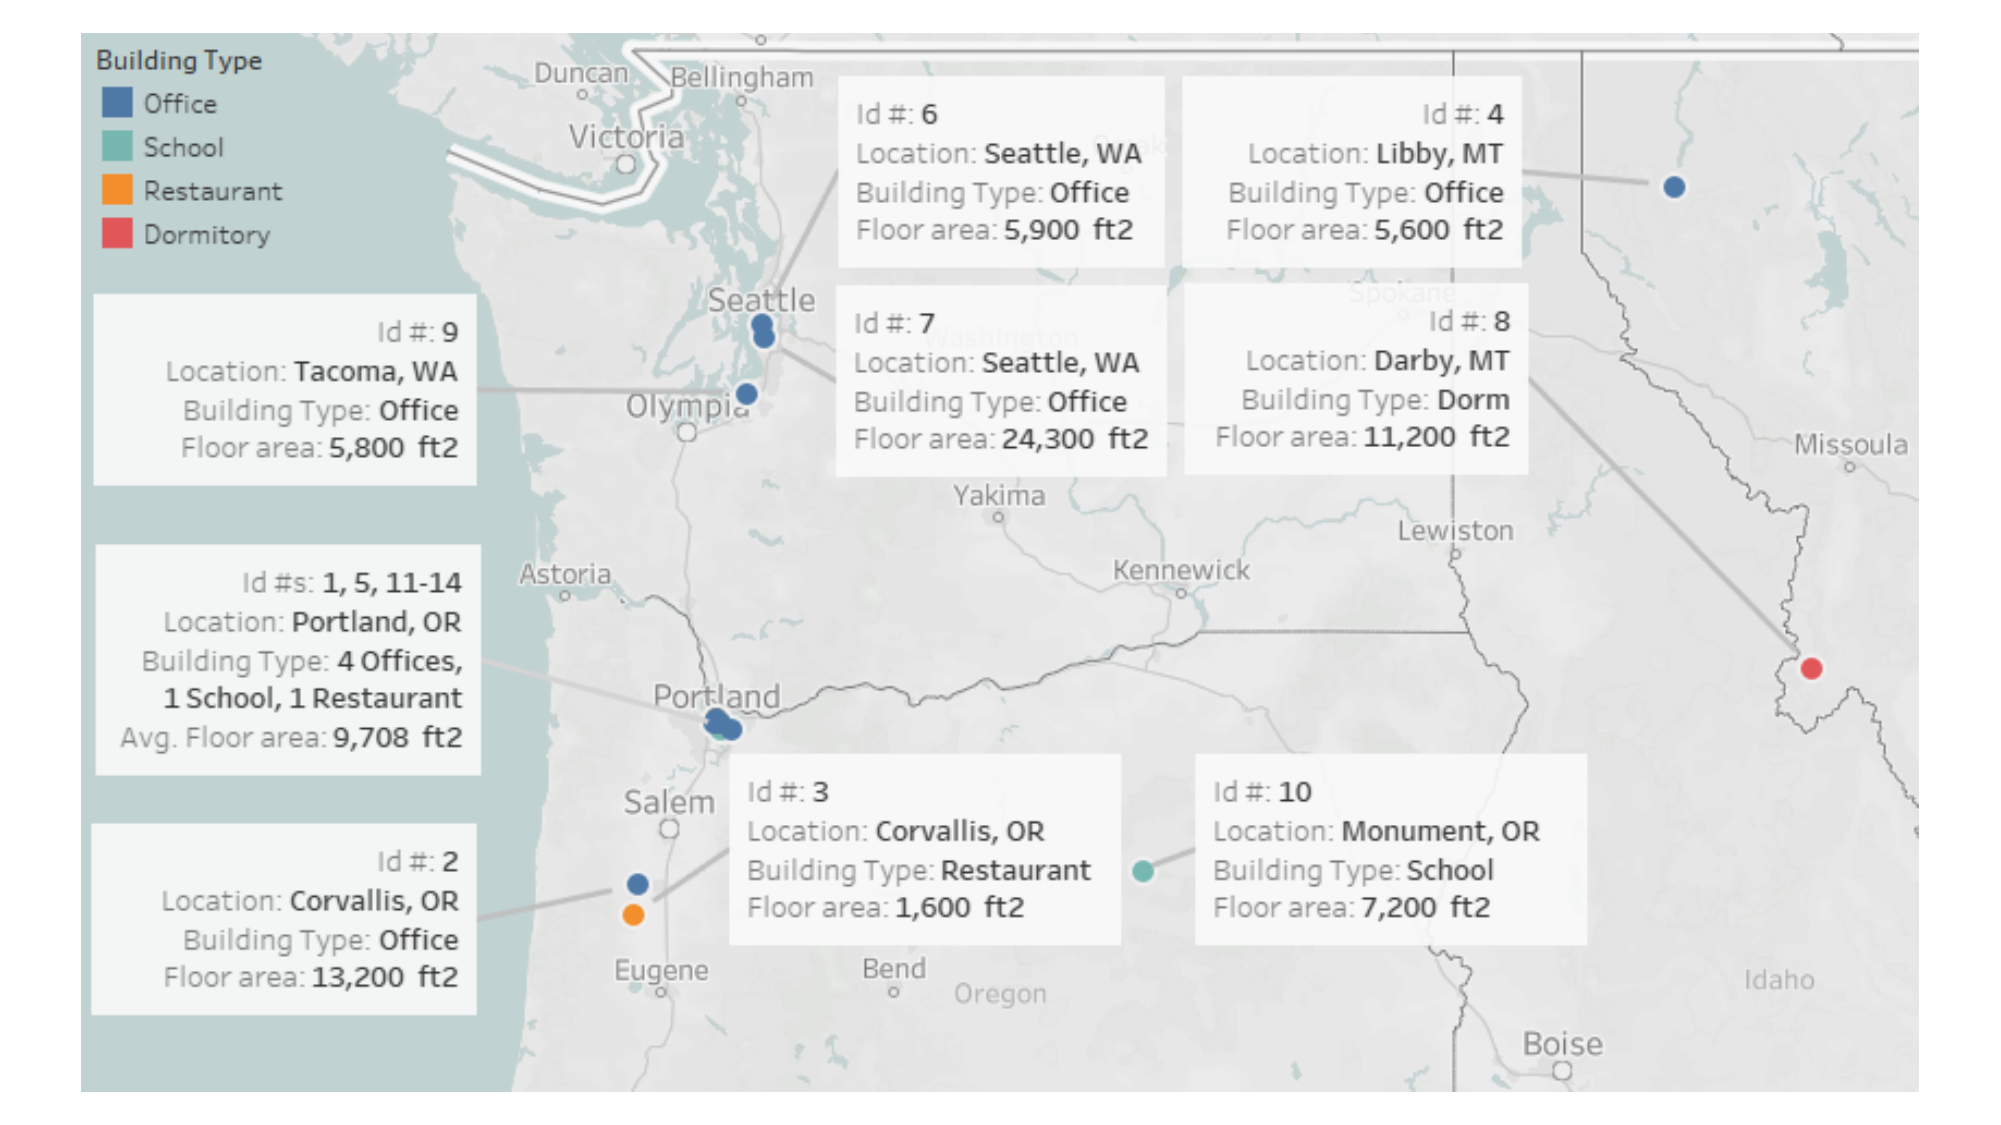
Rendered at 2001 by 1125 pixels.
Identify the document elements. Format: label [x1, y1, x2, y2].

picture [81, 33, 1919, 1092]
